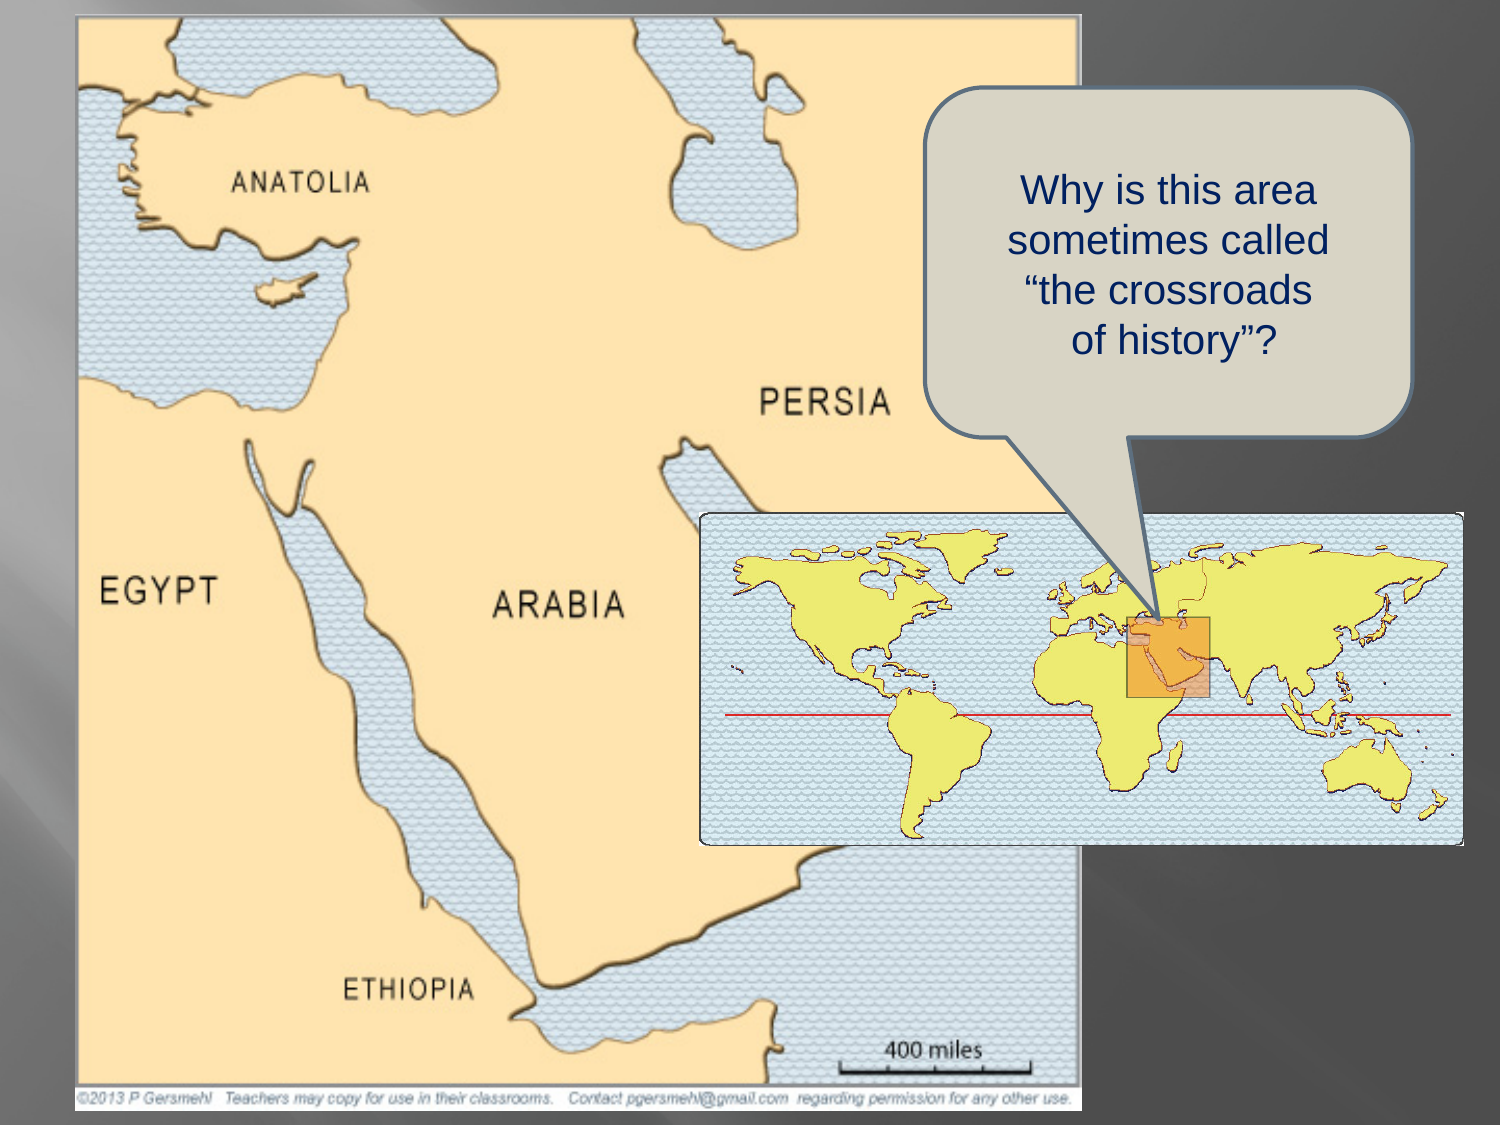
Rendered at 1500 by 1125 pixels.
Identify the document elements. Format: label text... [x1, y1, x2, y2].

picture [74, 14, 1465, 1111]
text_box Why is this area sometimes called “the crossroads of history”? [1125, 85, 1415, 512]
